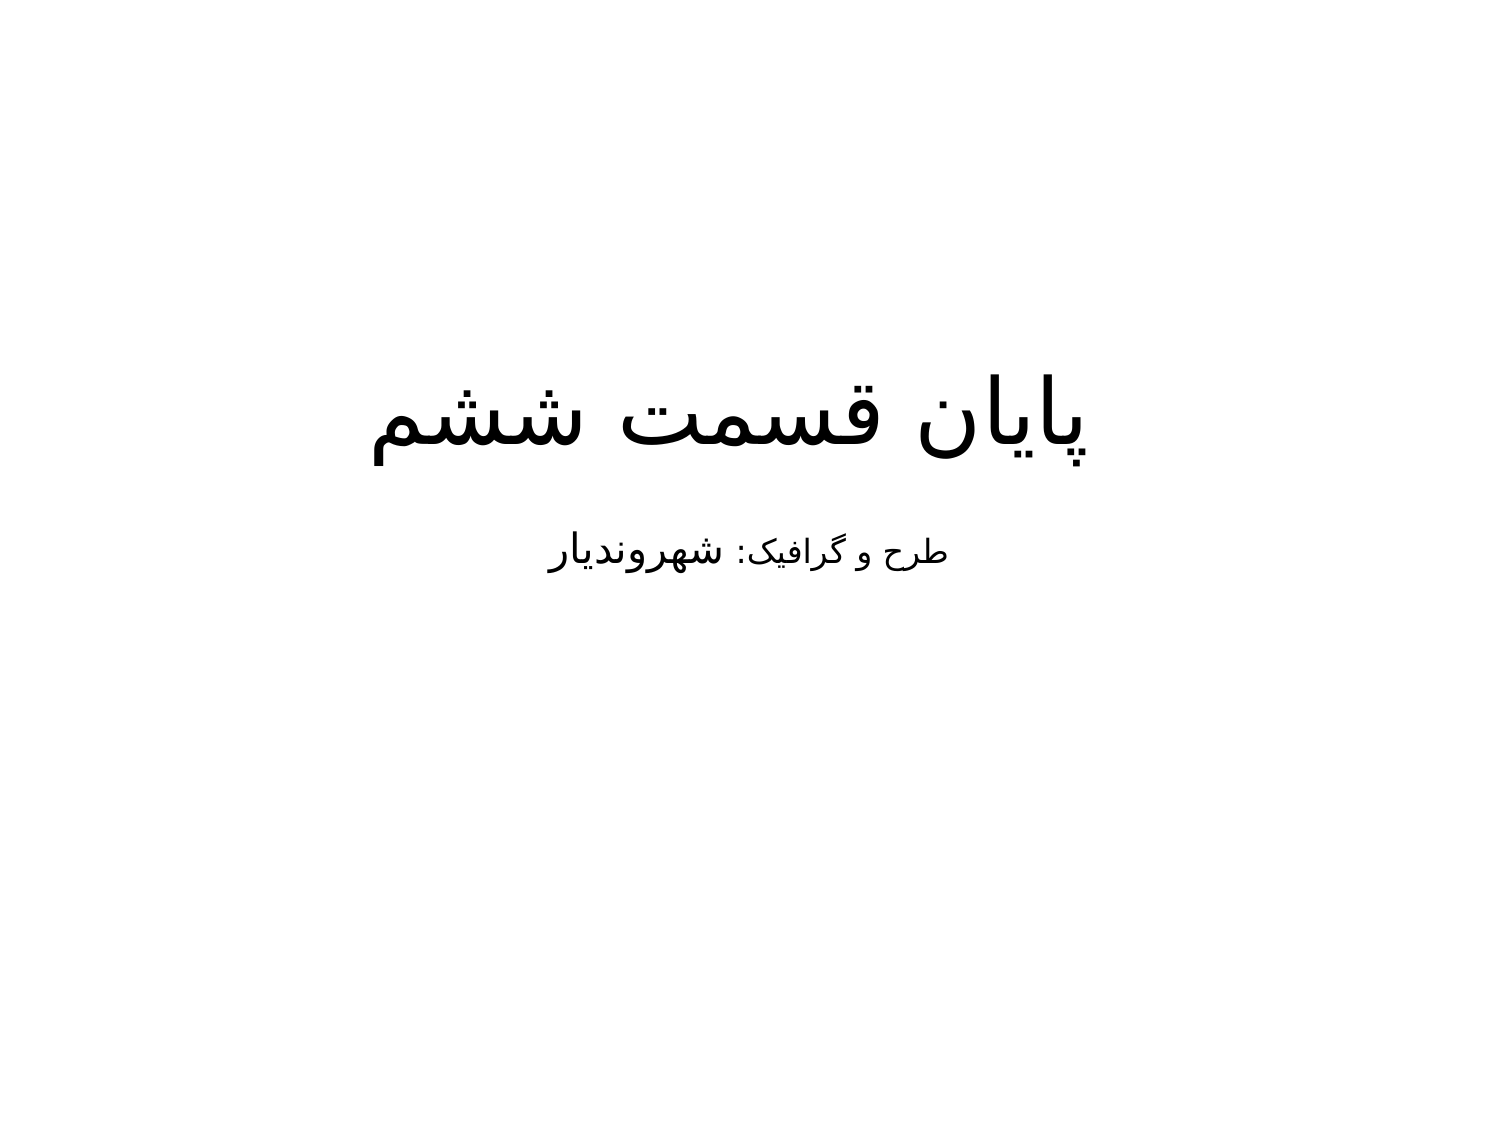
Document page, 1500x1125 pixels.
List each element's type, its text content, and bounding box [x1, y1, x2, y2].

text_box طرح و گرافیک: شهروندیار [534, 514, 964, 579]
text_box پایان قسمت ششم [353, 345, 1105, 471]
